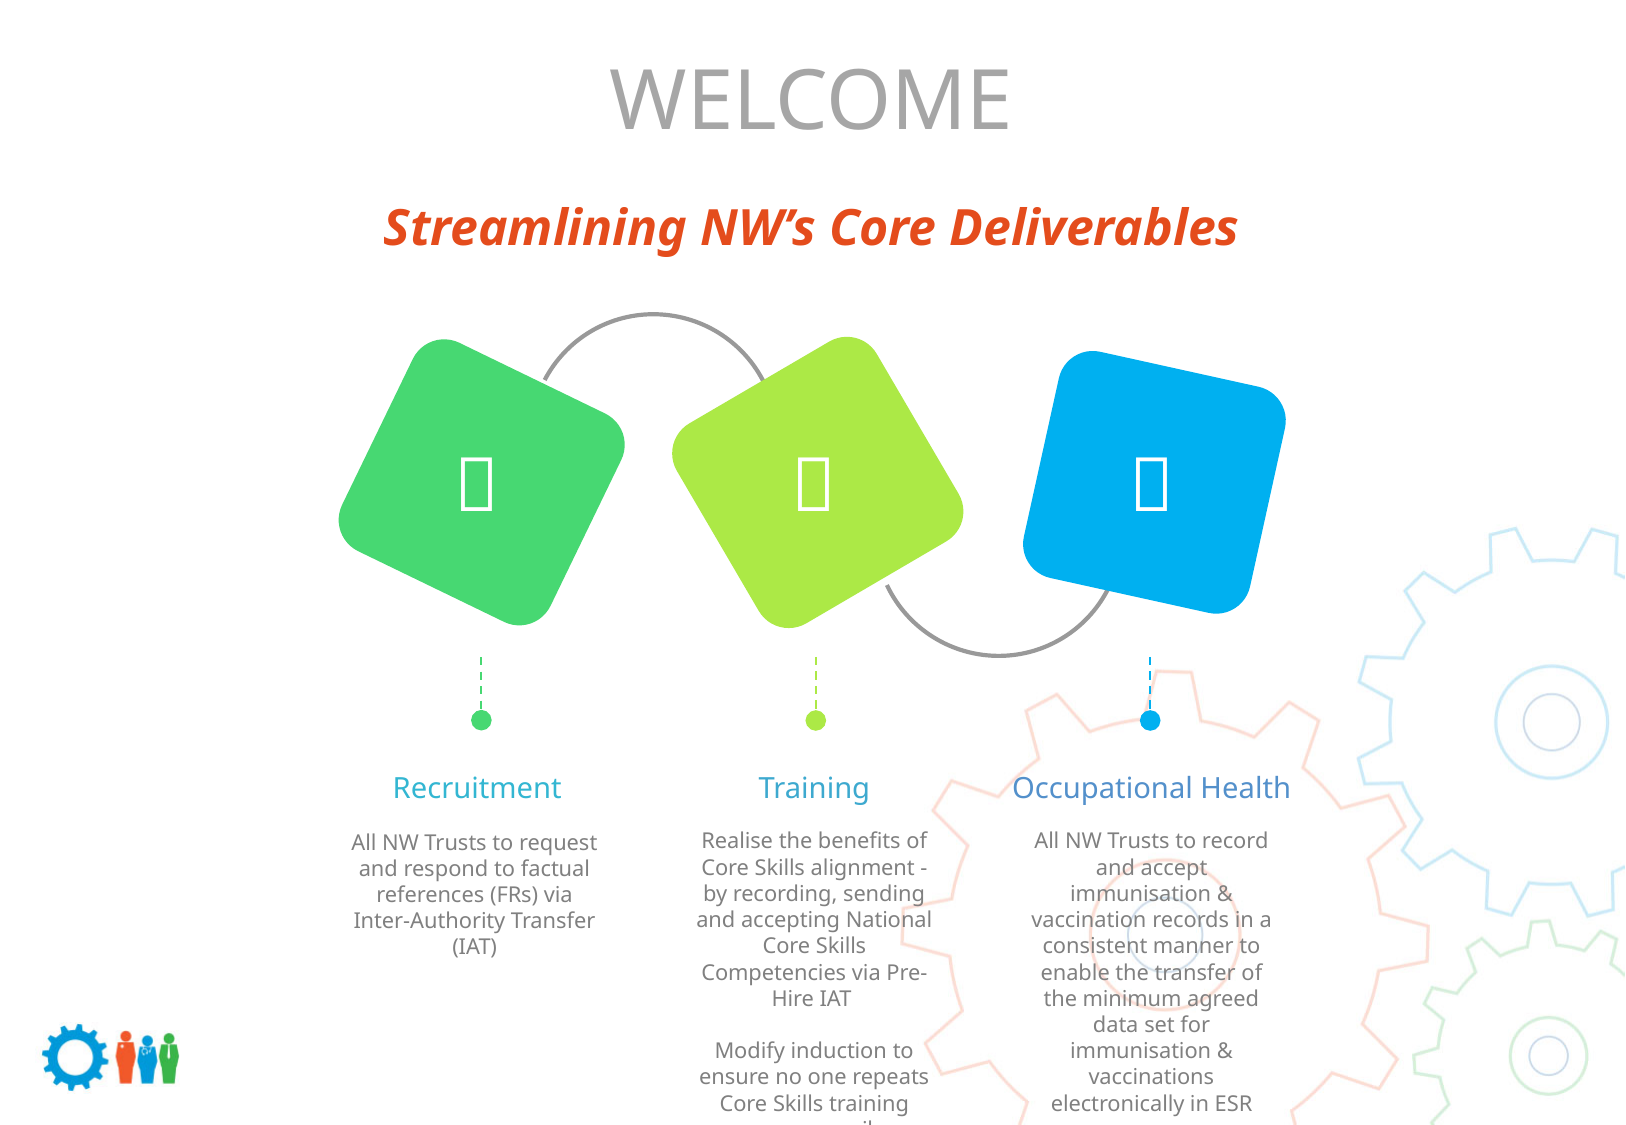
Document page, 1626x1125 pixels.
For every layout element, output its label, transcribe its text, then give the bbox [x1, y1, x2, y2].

text_box [471, 709, 492, 731]
text_box [1028, 351, 1286, 516]
text_box [173, 328, 753, 524]
picture [891, 516, 1625, 1125]
text_box All NW Trusts to request and respond to factual references (FRs) via Inter-Authority Transfer (IAT) [334, 820, 616, 967]
text_box Streamlining NW’s Core Deliverables [195, 187, 1428, 263]
text_box  [439, 429, 515, 535]
text_box Training [743, 762, 886, 813]
text_box [713, 328, 1494, 516]
text_box  [1114, 429, 1189, 516]
text_box [544, 314, 763, 385]
text_box Realise the benefits of Core Skills alignment - by recording, sending and accepting National Core Skills Competencies via Pre-Hire IAT Modify induction to ensure no one repeats Core Skills training unnecessarily [673, 819, 891, 1125]
text_box Recruitment [377, 762, 577, 813]
text_box [805, 710, 827, 731]
picture [35, 1022, 186, 1094]
text_box [886, 585, 891, 593]
text_box WELCOME [99, 38, 1524, 154]
text_box [672, 336, 964, 629]
text_box [338, 339, 625, 626]
text_box  [776, 429, 852, 535]
